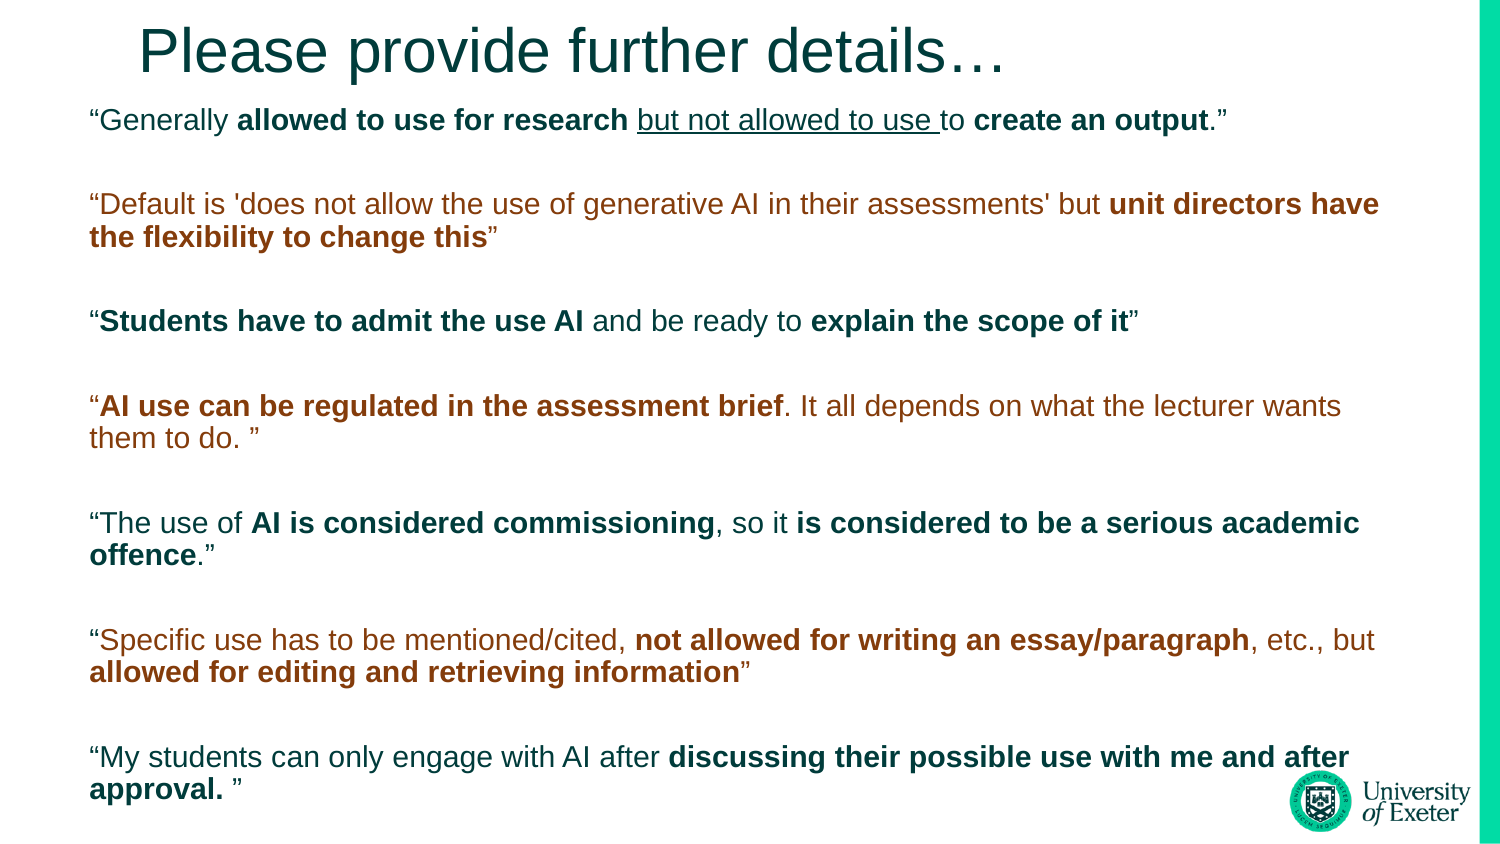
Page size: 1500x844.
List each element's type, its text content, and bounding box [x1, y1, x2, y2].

picture [1280, 735, 1480, 844]
title Please provide further details… [123, 11, 1259, 87]
list “Generally allowed to use for research but not allowed to use to create an output.” “Default is 'does not allow the use of generative AI in their assessments' but unit directors have the flexibility to change this” “Students have to admit the use AI and be ready to explain the scope of it” “AI use can be regulated in the assessment brief. It all depends on what the lecturer wants them to do. ” “The use of AI is considered commissioning, so it is considered to be a serious academic offence.” “Specific use has to be mentioned/cited, not allowed for writing an essay/paragraph, etc., but allowed for editing and retrieving information” “My students can only engage with AI after discussing their possible use with me and after approval. ” [74, 96, 1426, 515]
